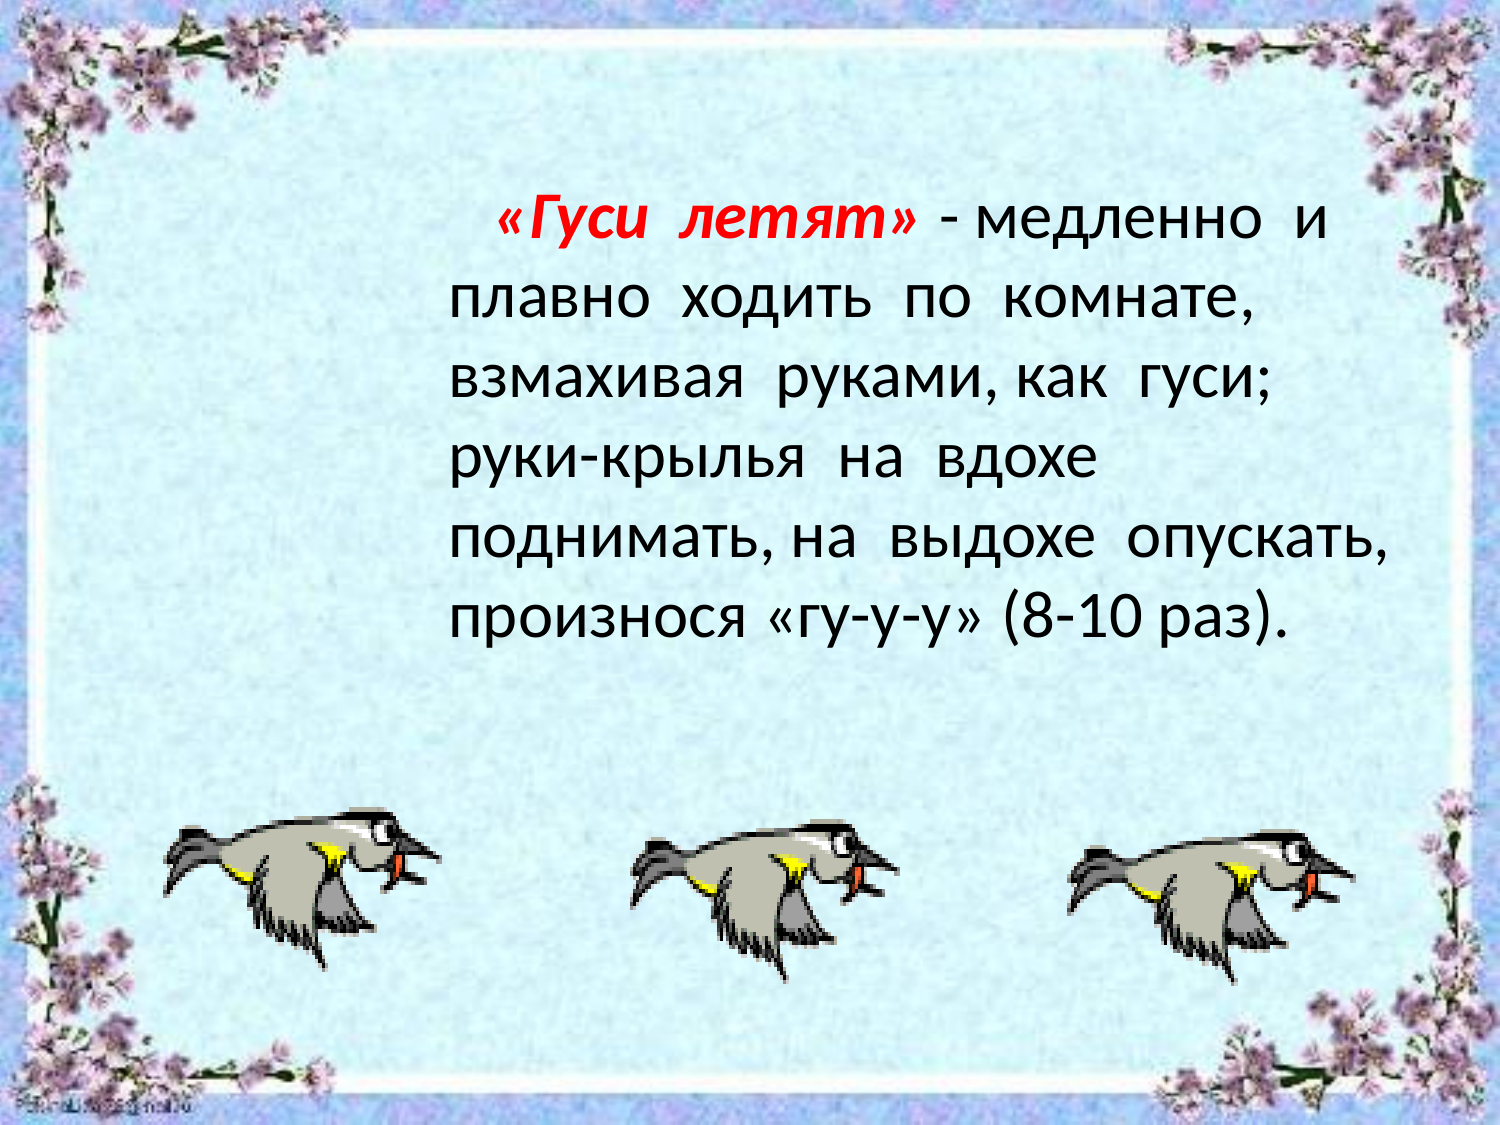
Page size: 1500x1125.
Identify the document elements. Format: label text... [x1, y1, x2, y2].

text_box «Гуси летят» - медленно и плавно ходить по комнате, взмахивая руками, как гуси; руки-крылья на вдохе поднимать, на выдохе опускать, произнося «гу-у-у» (8-10 раз). [433, 163, 1430, 659]
picture [0, 0, 1500, 1125]
